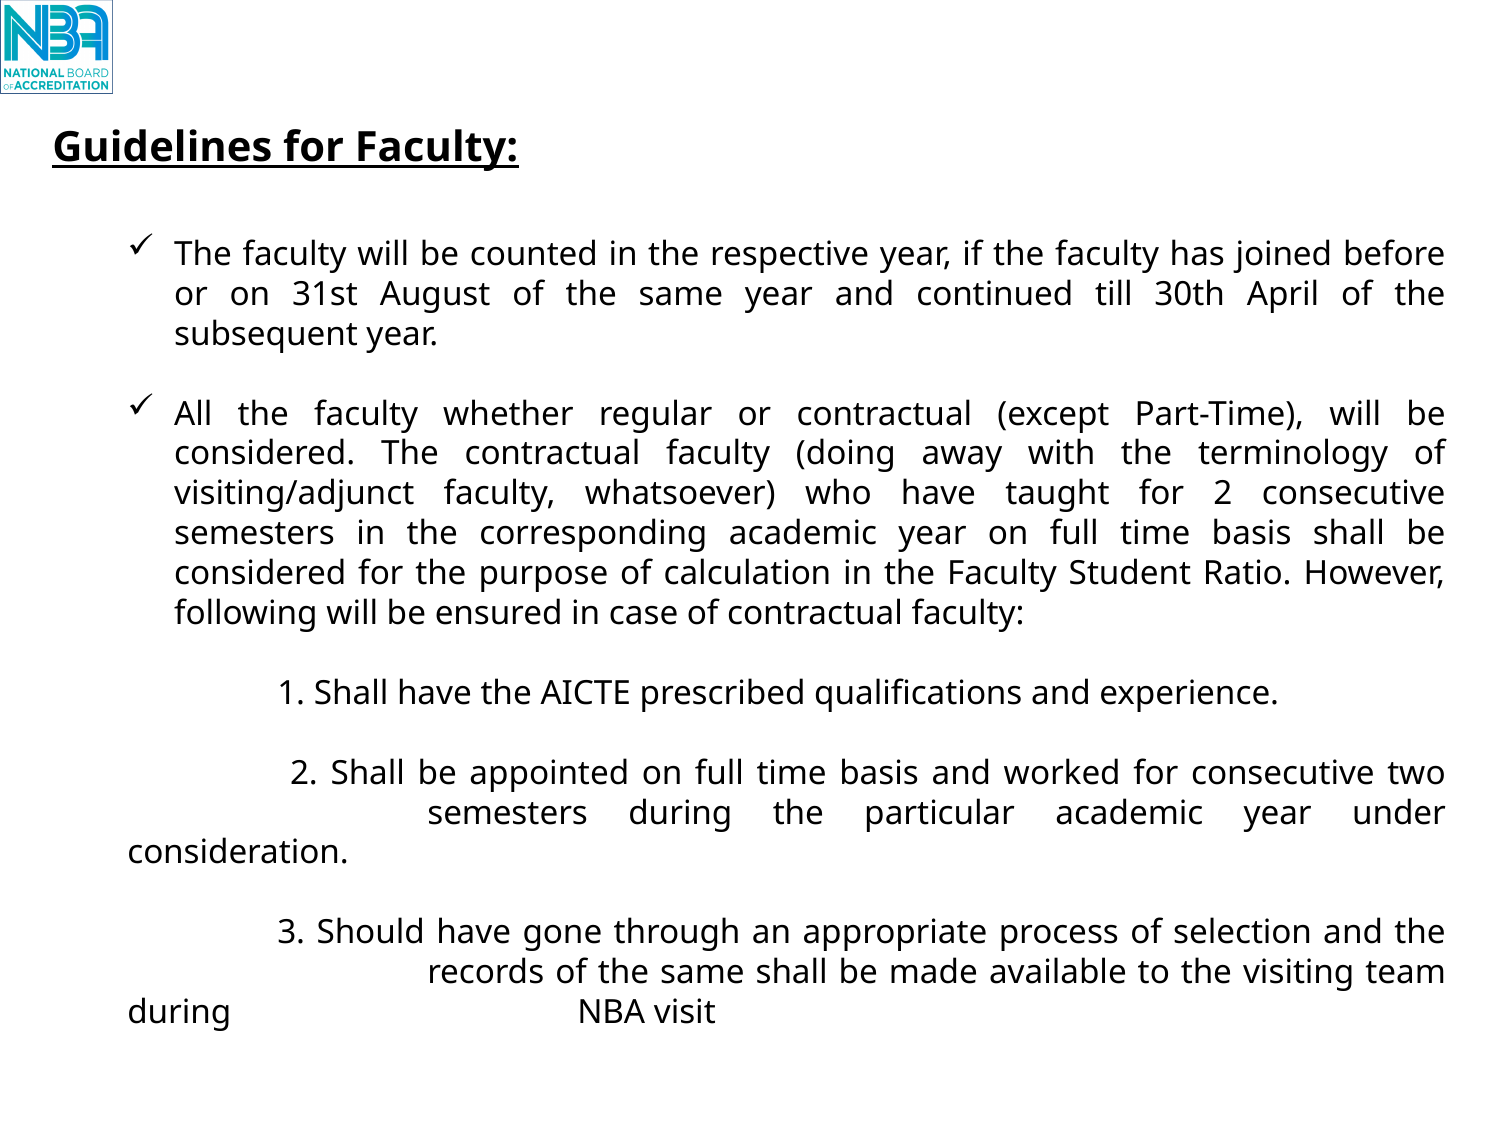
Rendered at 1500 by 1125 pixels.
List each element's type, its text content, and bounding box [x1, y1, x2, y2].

text_box Guidelines for Faculty: The faculty will be counted in the respective year, if the faculty has joined before or on 31st August of the same year and continued till 30th April of the subsequent year. All the faculty whether regular or contractual (except Part-Time), will be considered. The contractual faculty (doing away with the terminology of visiting/adjunct faculty, whatsoever) who have taught for 2 consecutive semesters in the corresponding academic year on full time basis shall be considered for the purpose of calculation in the Faculty Student Ratio. However, following will be ensured in case of contractual faculty: 1. Shall have the AICTE prescribed qualifications and experience. 2. Shall be appointed on full time basis and worked for consecutive two semesters during the particular academic year under consideration. 3. Should have gone through an appropriate process of selection and the records of the same shall be made available to the visiting team during NBA visit [37, 112, 1463, 1078]
picture [0, 0, 113, 94]
